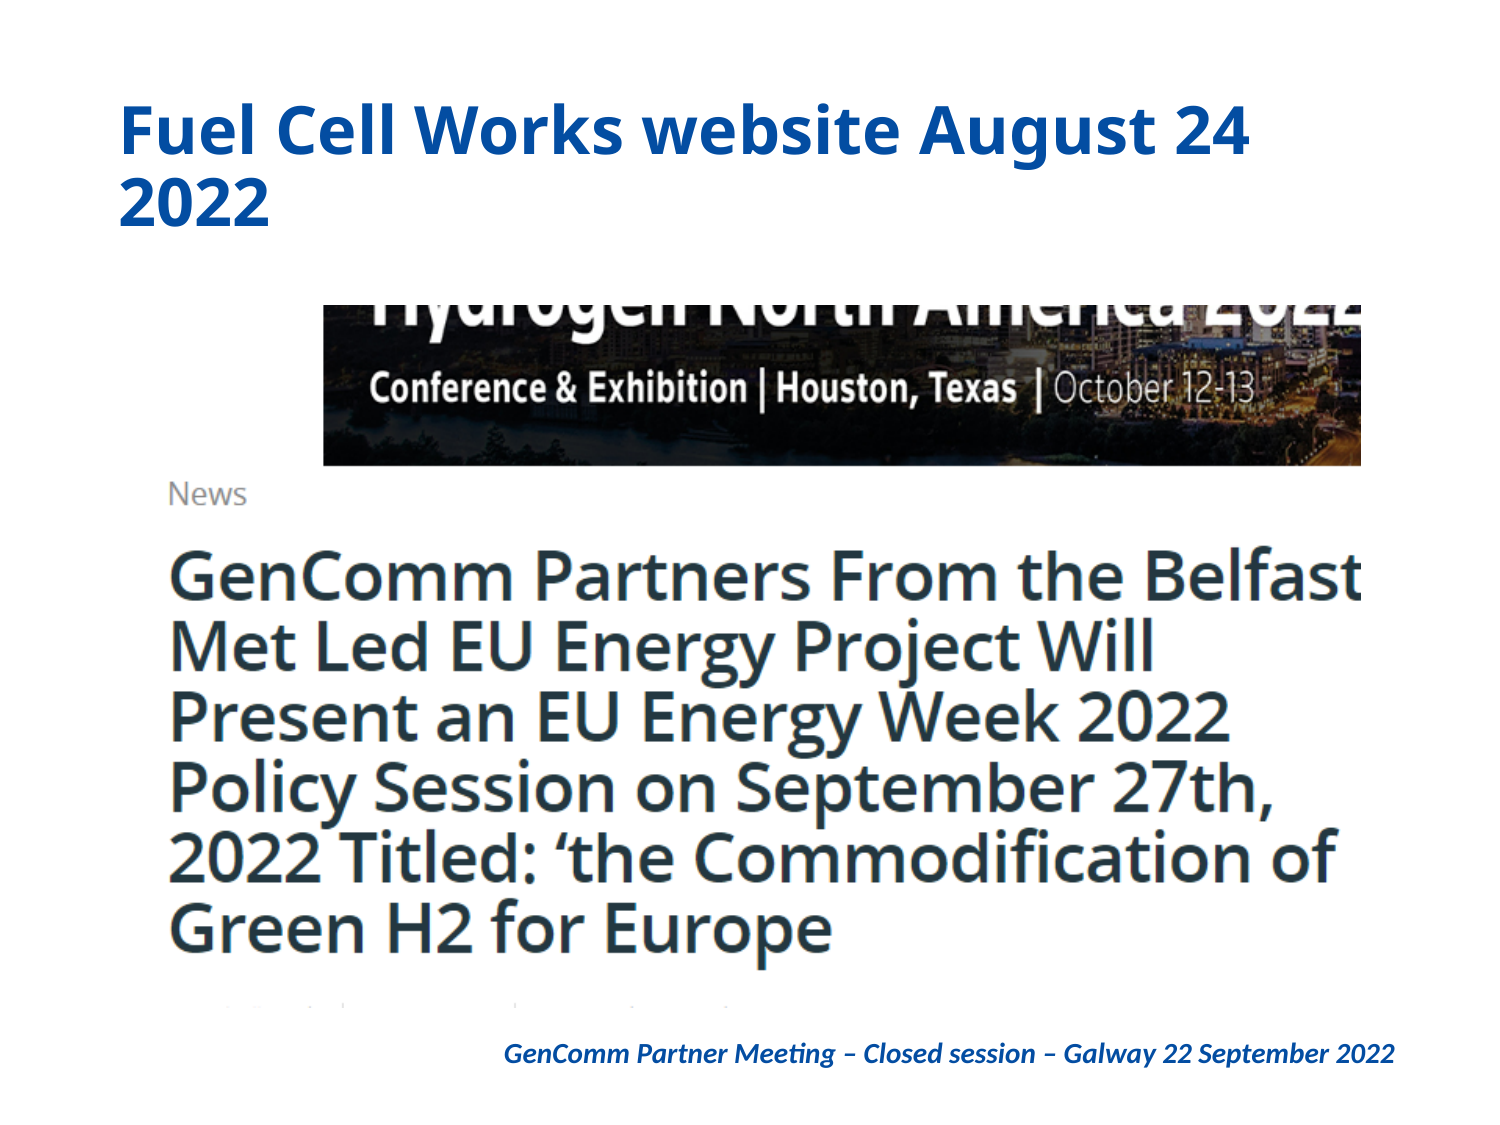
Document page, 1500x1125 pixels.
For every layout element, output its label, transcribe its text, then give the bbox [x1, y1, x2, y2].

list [139, 305, 1361, 1008]
text_box GenComm Partner Meeting – Closed session – Galway 22 September 2022 [489, 1027, 1461, 1077]
title Fuel Cell Works website August 24 2022 [103, 59, 1397, 278]
